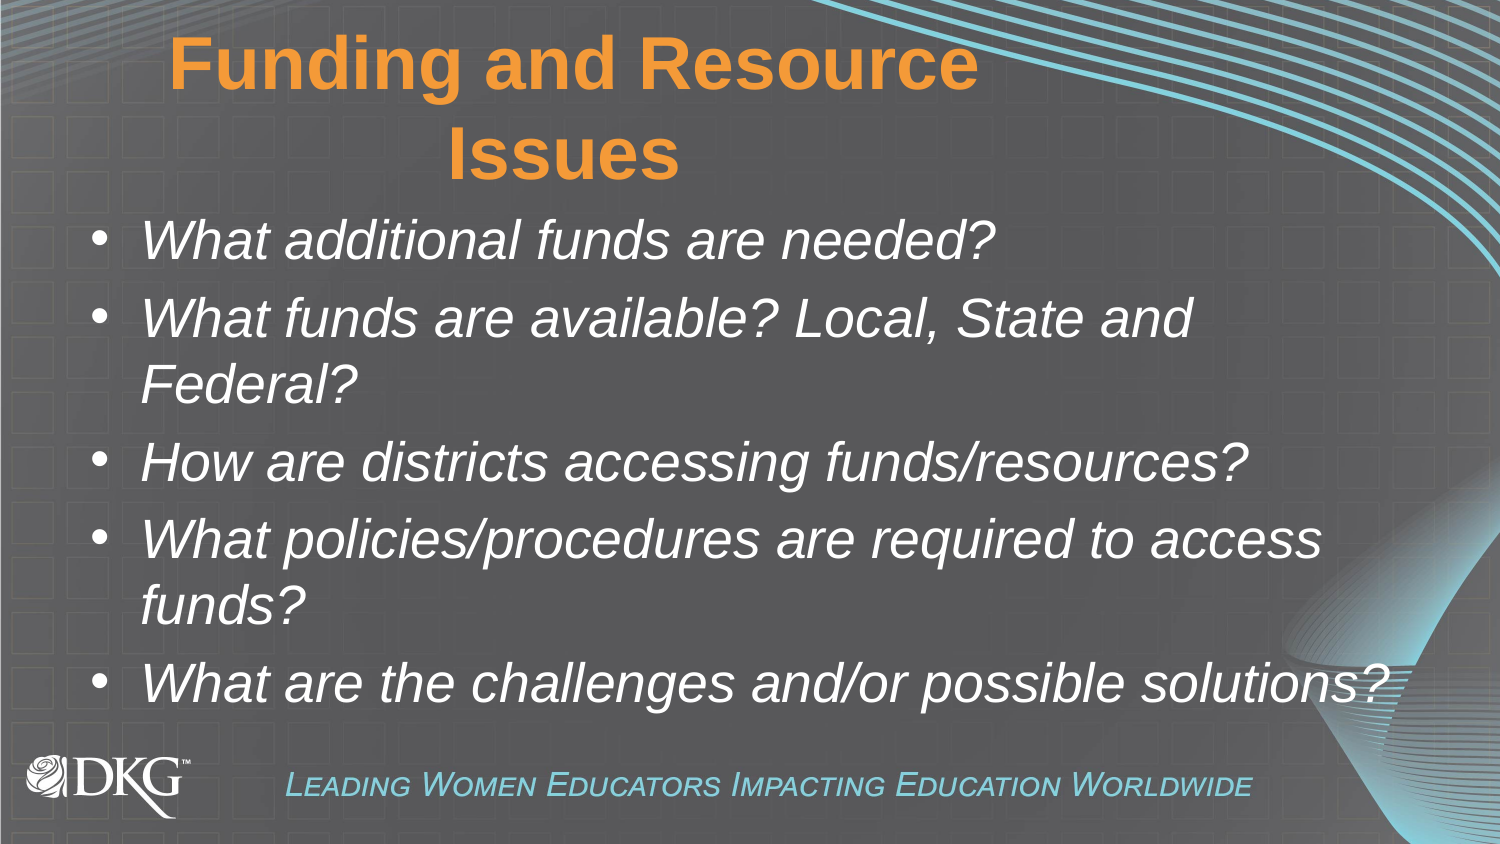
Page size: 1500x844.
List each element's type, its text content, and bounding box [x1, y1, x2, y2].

list What additional funds are needed? What funds are available? Local, State and Federal? How are districts accessing funds/resources? What policies/procedures are required to access funds? What are the challenges and/or possible solutions? [75, 196, 1425, 754]
title Funding and Resource Issues [75, 33, 1075, 175]
picture [0, 0, 1500, 844]
